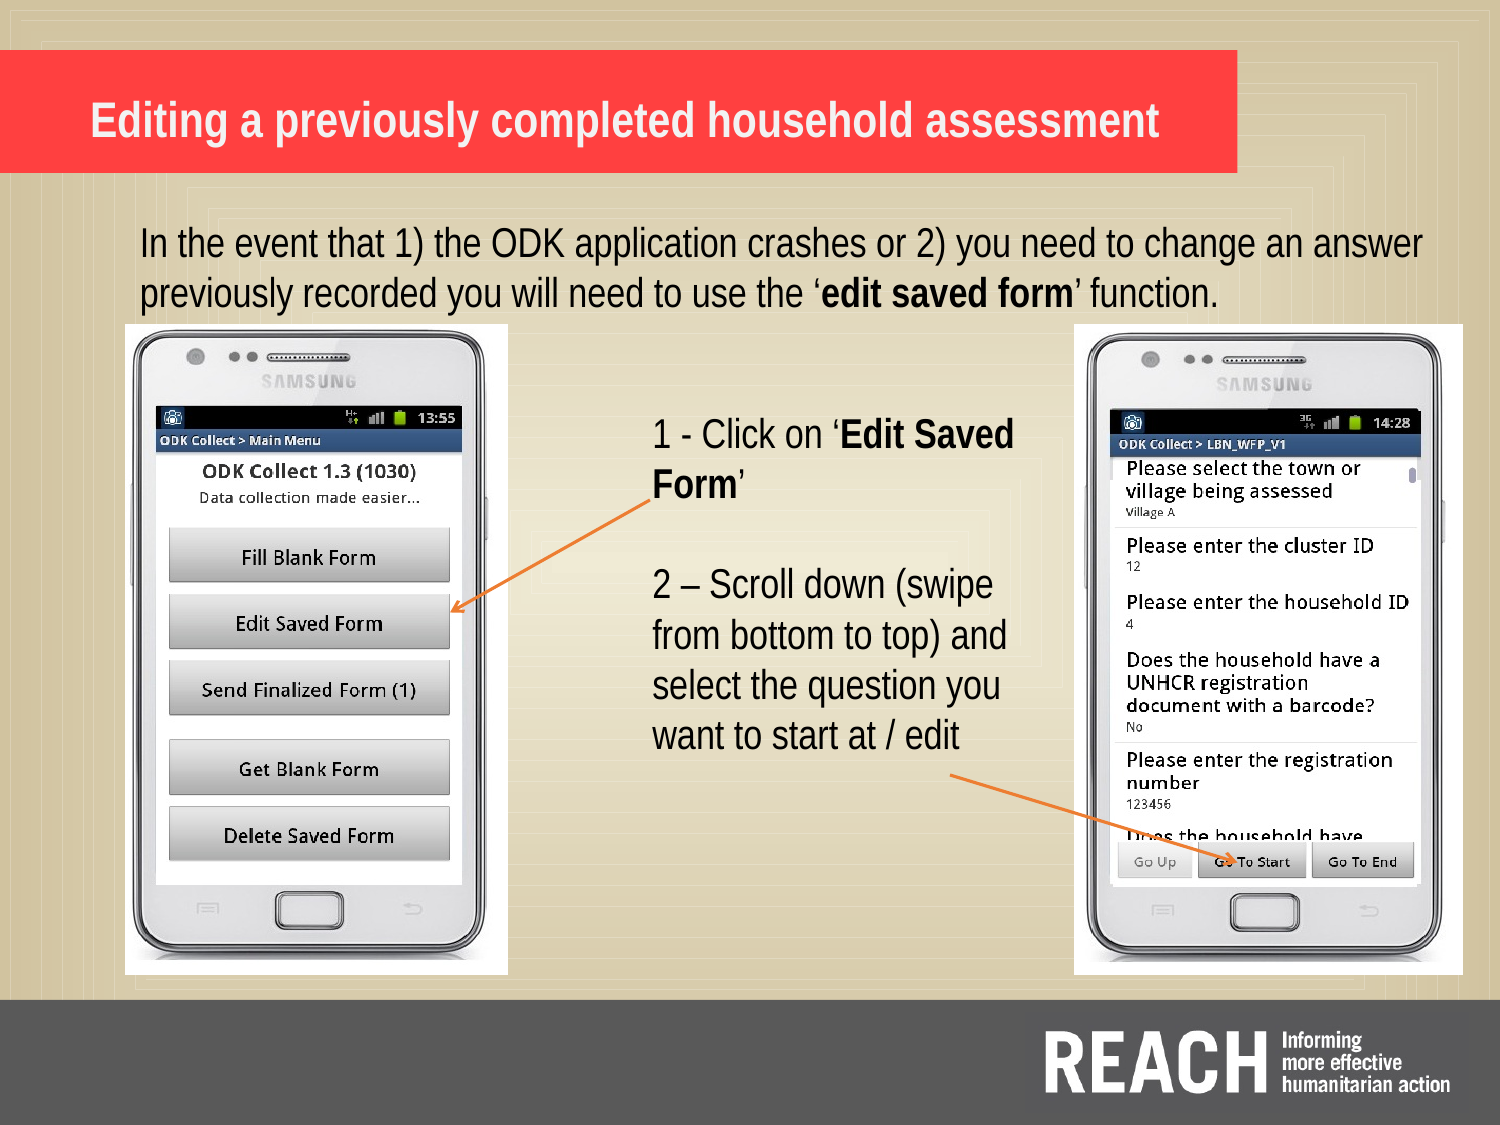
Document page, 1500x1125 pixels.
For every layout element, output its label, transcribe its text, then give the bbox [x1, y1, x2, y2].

picture [1025, 1012, 1469, 1113]
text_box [449, 499, 650, 613]
text_box Editing a previously completed household assessment [0, 50, 1238, 173]
text_box In the event that 1) the ODK application crashes or 2) you need to change an answer previously recorded you will need to use the ‘edit saved form’ function. [125, 208, 1500, 324]
picture [1074, 324, 1463, 975]
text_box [949, 774, 1238, 863]
picture [124, 324, 508, 975]
text_box 1 - Click on ‘Edit Saved Form’ 2 – Scroll down (swipe from bottom to top) and select the question you want to start at / edit [637, 399, 1038, 815]
